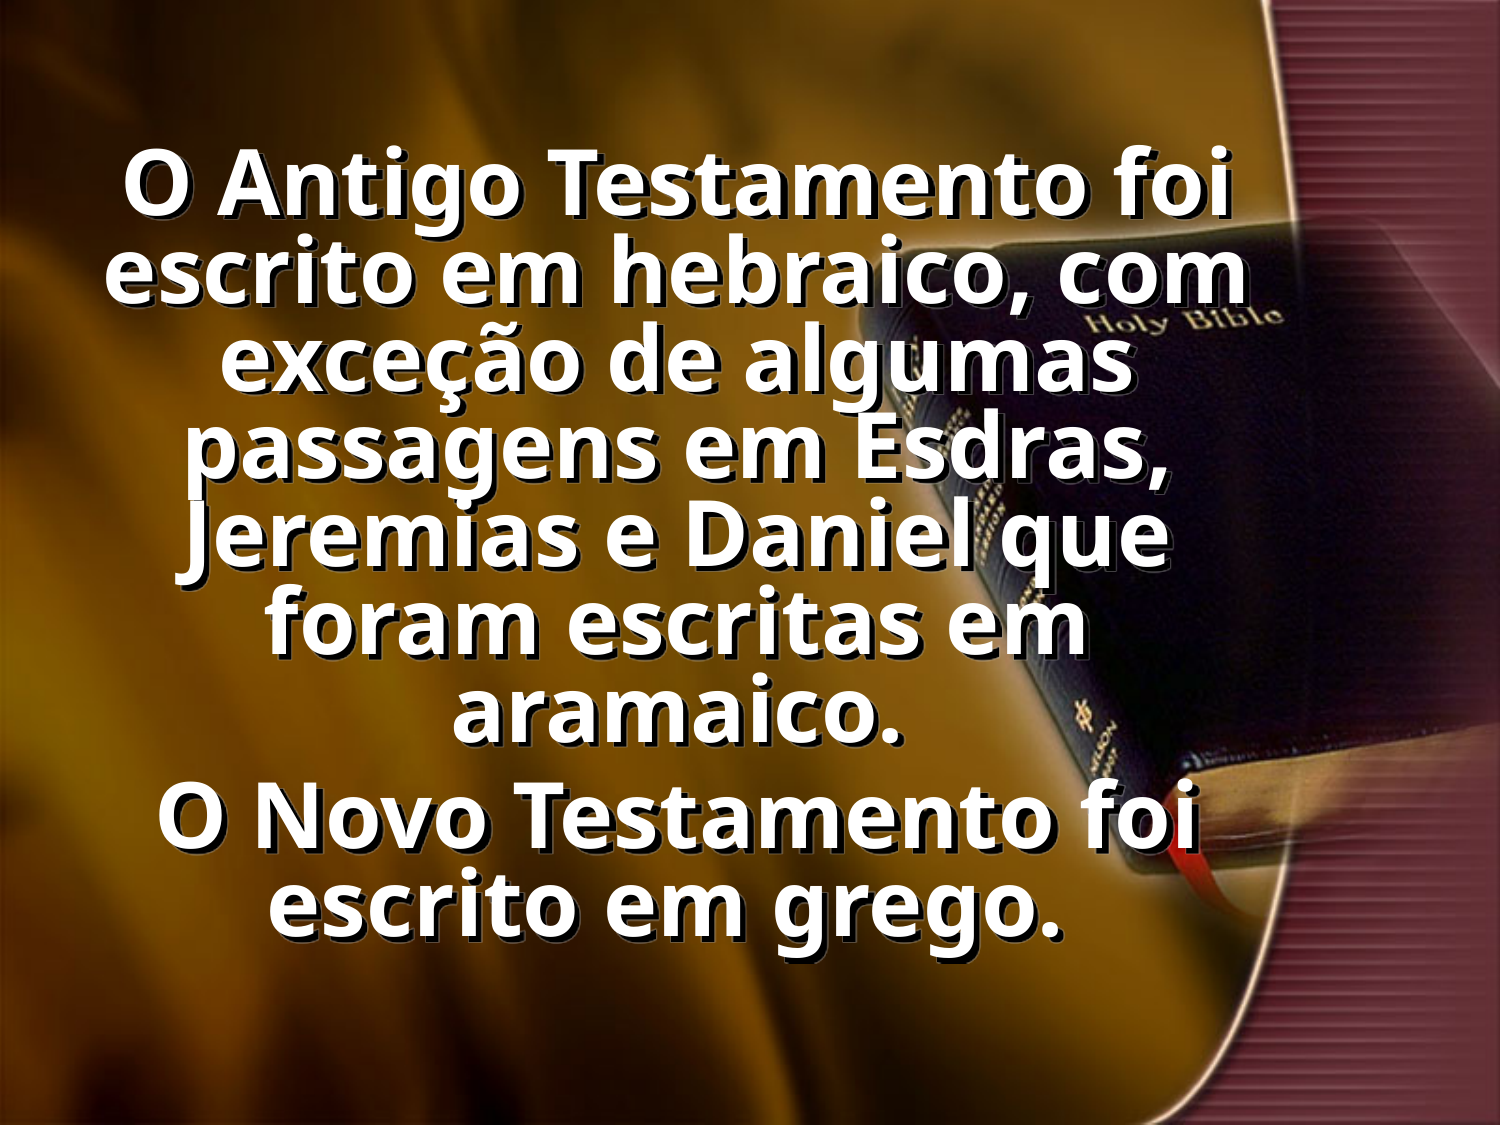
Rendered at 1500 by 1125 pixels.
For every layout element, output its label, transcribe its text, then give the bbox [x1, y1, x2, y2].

picture [0, 0, 1500, 1125]
subtitle O Antigo Testamento foi escrito em hebraico, com exceção de algumas passagens em Esdras, Jeremias e Daniel que foram escritas em aramaico. O Novo Testamento foi escrito em grego. [61, 137, 1294, 425]
